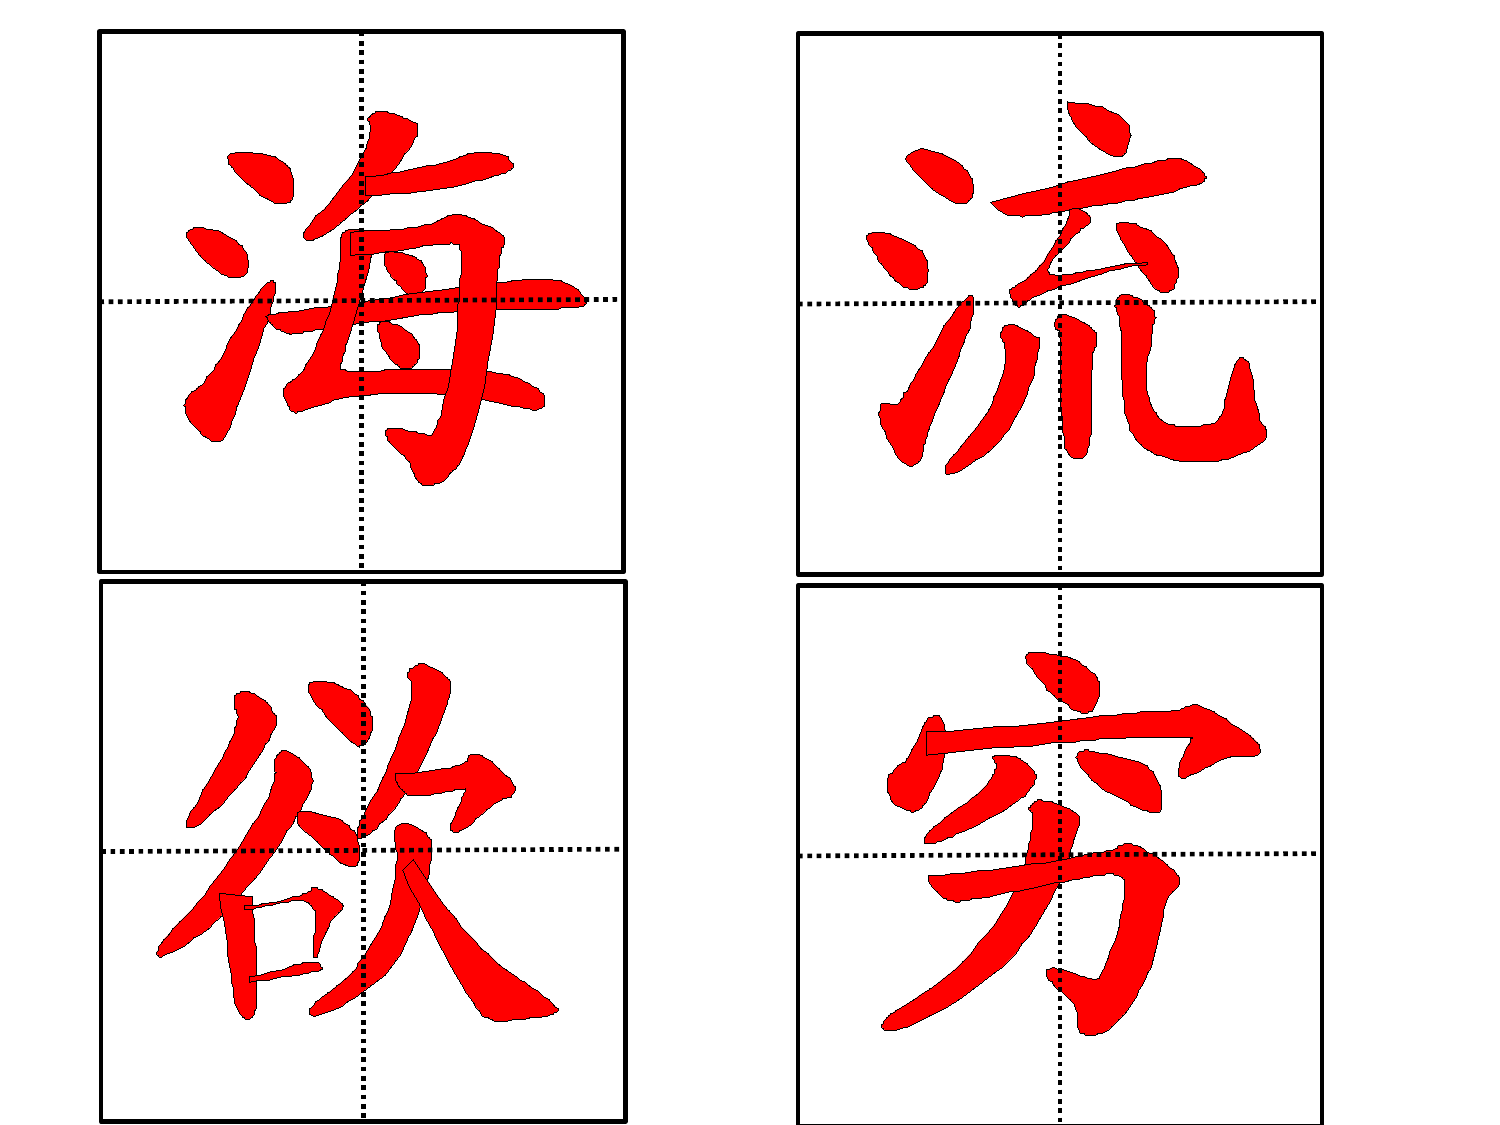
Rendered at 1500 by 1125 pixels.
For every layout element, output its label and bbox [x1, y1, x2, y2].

text_box [100, 581, 626, 1123]
text_box [797, 33, 1323, 575]
text_box [99, 31, 624, 573]
text_box [797, 585, 1323, 1125]
